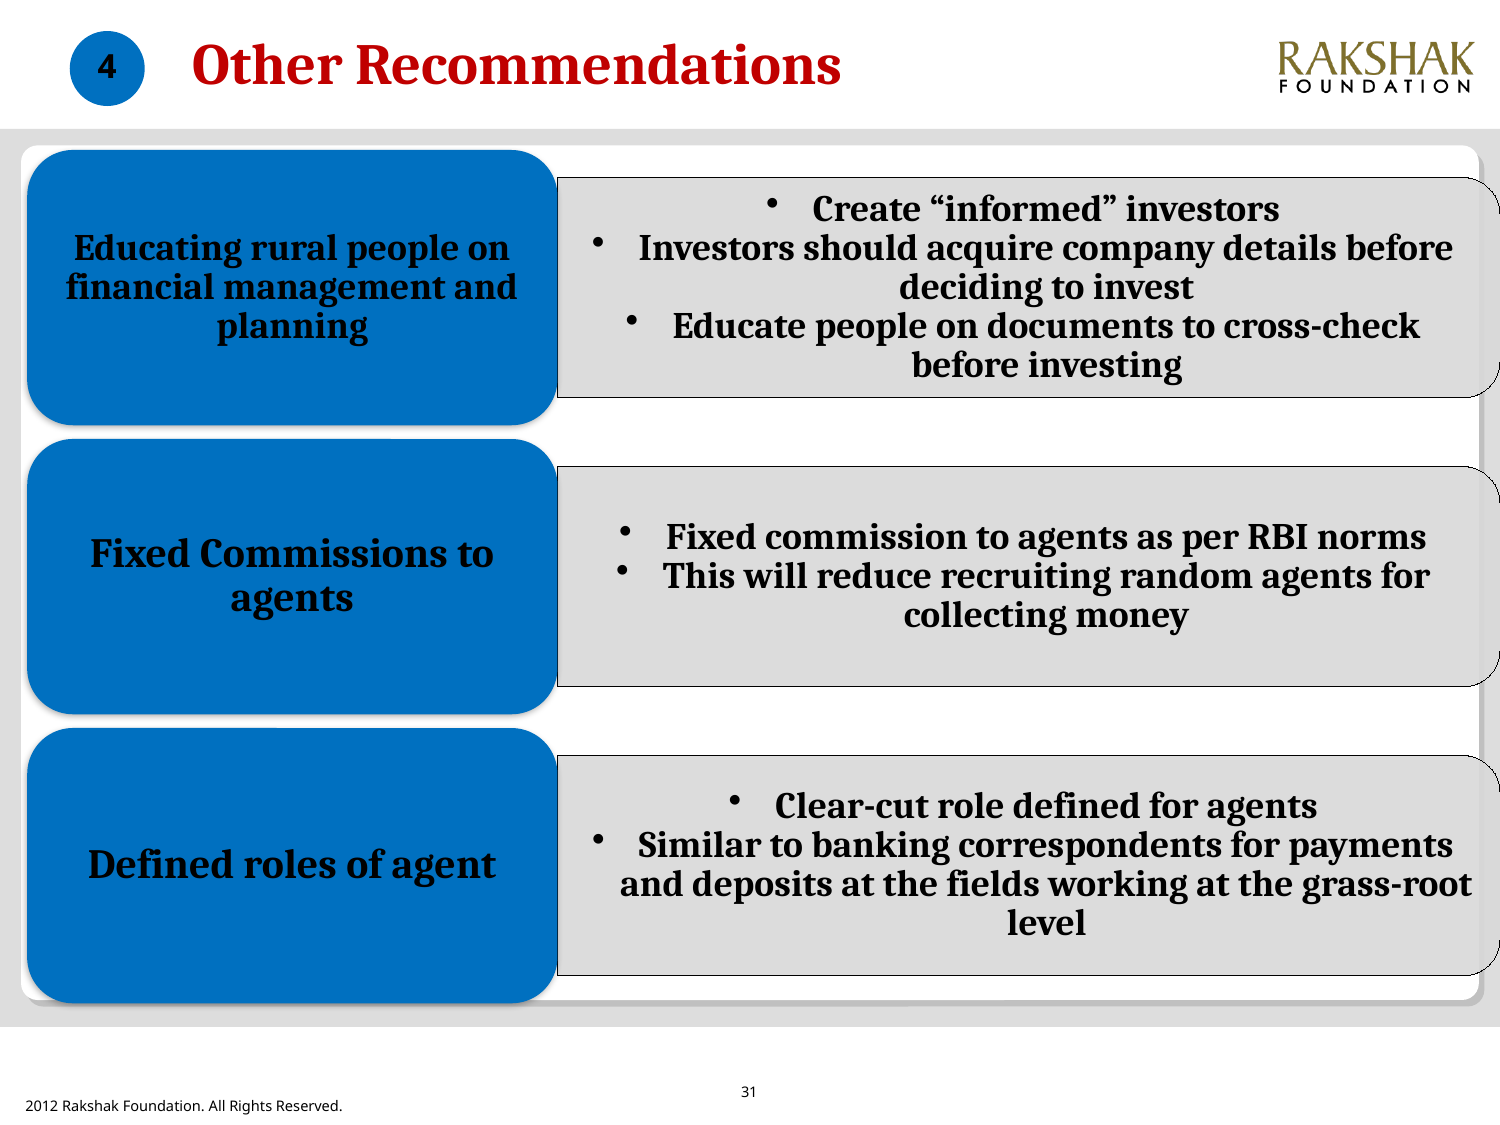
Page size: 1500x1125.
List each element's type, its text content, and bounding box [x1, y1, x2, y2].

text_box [26, 149, 1500, 1004]
text_box Other Recommendations [177, 27, 858, 105]
text_box 4 [69, 31, 145, 107]
slide_number 31 [725, 1059, 774, 1111]
picture [1276, 32, 1479, 96]
